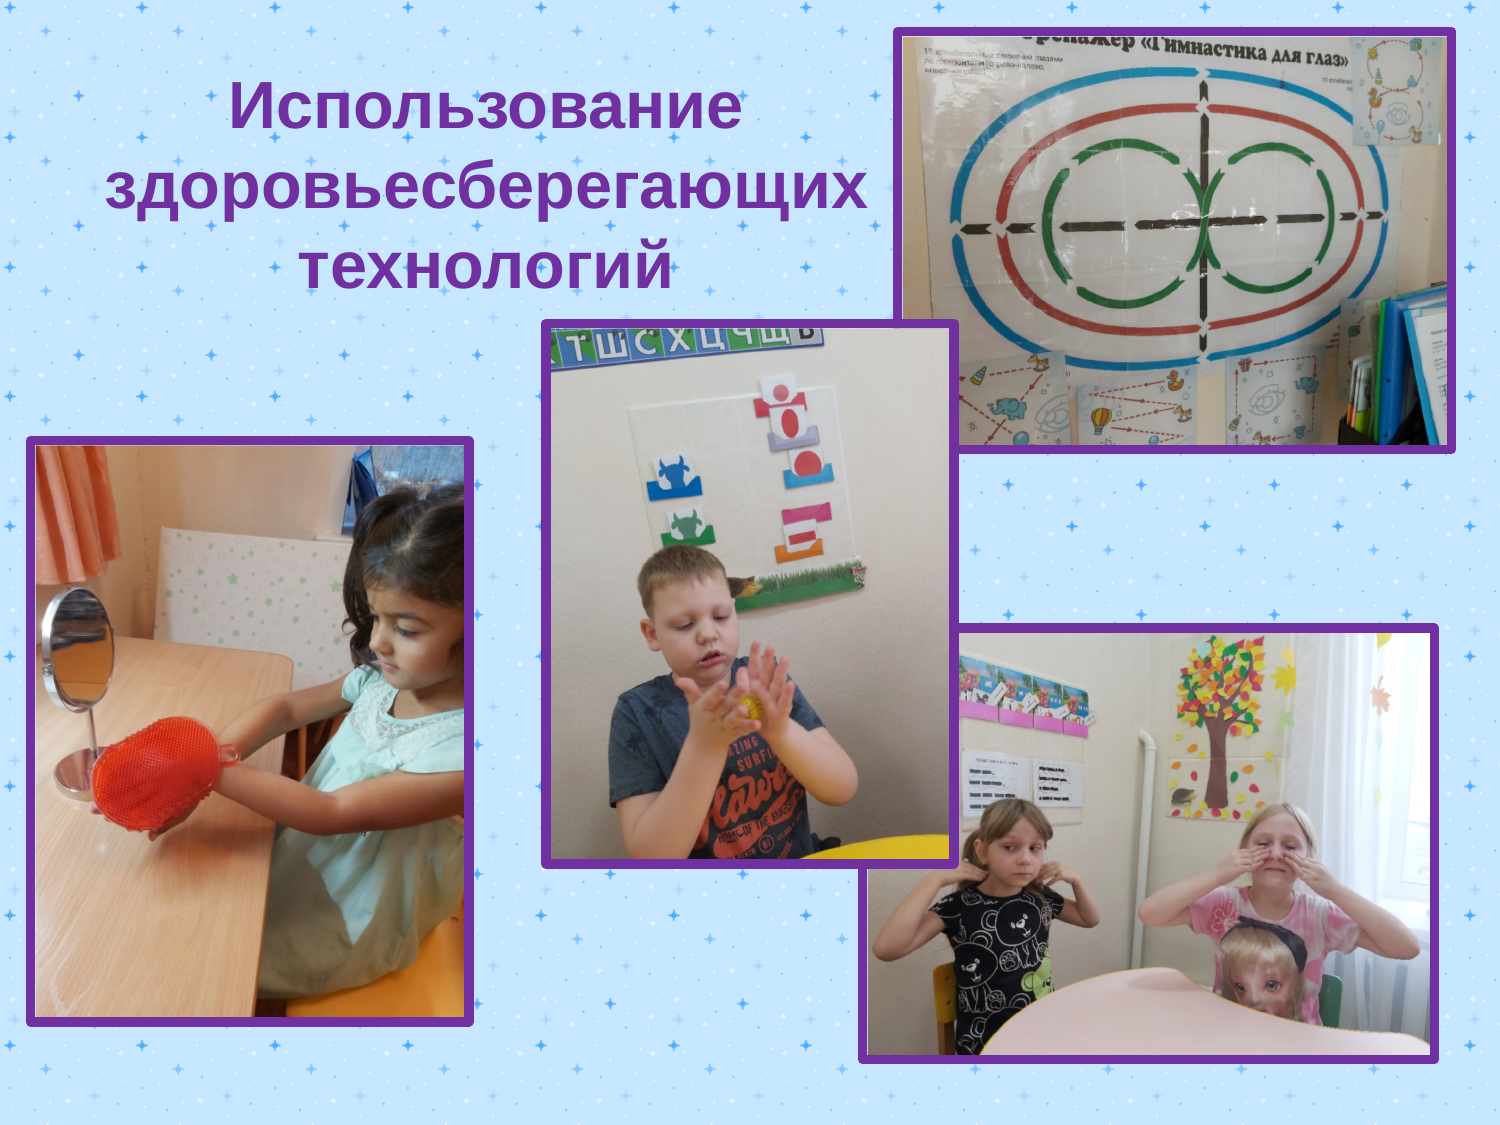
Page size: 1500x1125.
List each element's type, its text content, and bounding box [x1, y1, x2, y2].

picture [0, 0, 1500, 1125]
title Использование здоровьесберегающих технологий [81, 93, 891, 270]
